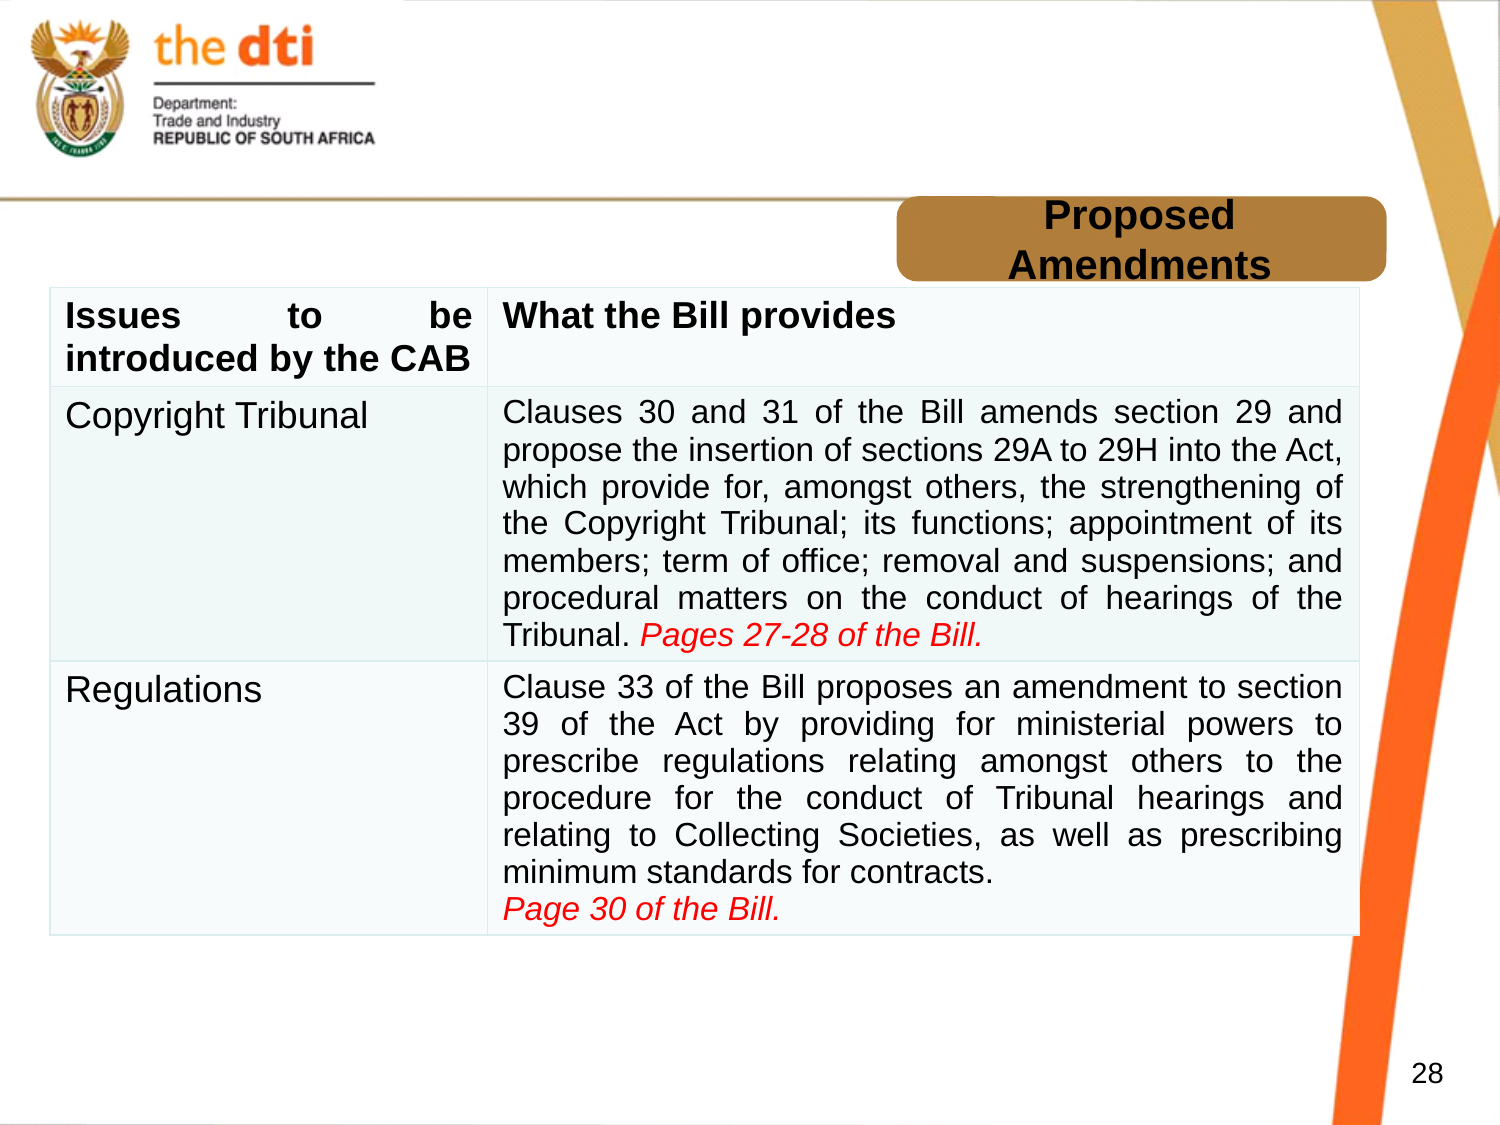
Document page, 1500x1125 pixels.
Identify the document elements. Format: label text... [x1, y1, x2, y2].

slide_number 28 [1108, 1046, 1459, 1103]
table_header Issues to be introduced by the CAB [51, 288, 487, 386]
table_cell Regulations [51, 662, 487, 934]
table_header What the Bill provides [488, 288, 1359, 386]
title Proposed Amendments [891, 196, 1388, 279]
table_cell Clauses 30 and 31 of the Bill amends section 29 and propose the insertion of sections 29A to 29H into the Act, which provide for, amongst others, the strengthening of the Copyright Tribunal; its functions; appointment of its members; term of office; removal and suspensions; and procedural matters on the conduct of hearings of the Tribunal. Pages 27-28 of the Bill. [488, 387, 1359, 660]
table_cell Clause 33 of the Bill proposes an amendment to section 39 of the Act by providing for ministerial powers to prescribe regulations relating amongst others to the procedure for the conduct of Tribunal hearings and relating to Collecting Societies, as well as prescribing minimum standards for contracts. Page 30 of the Bill. [488, 662, 1359, 934]
table_cell Copyright Tribunal [51, 387, 487, 660]
picture [0, 0, 1500, 1125]
